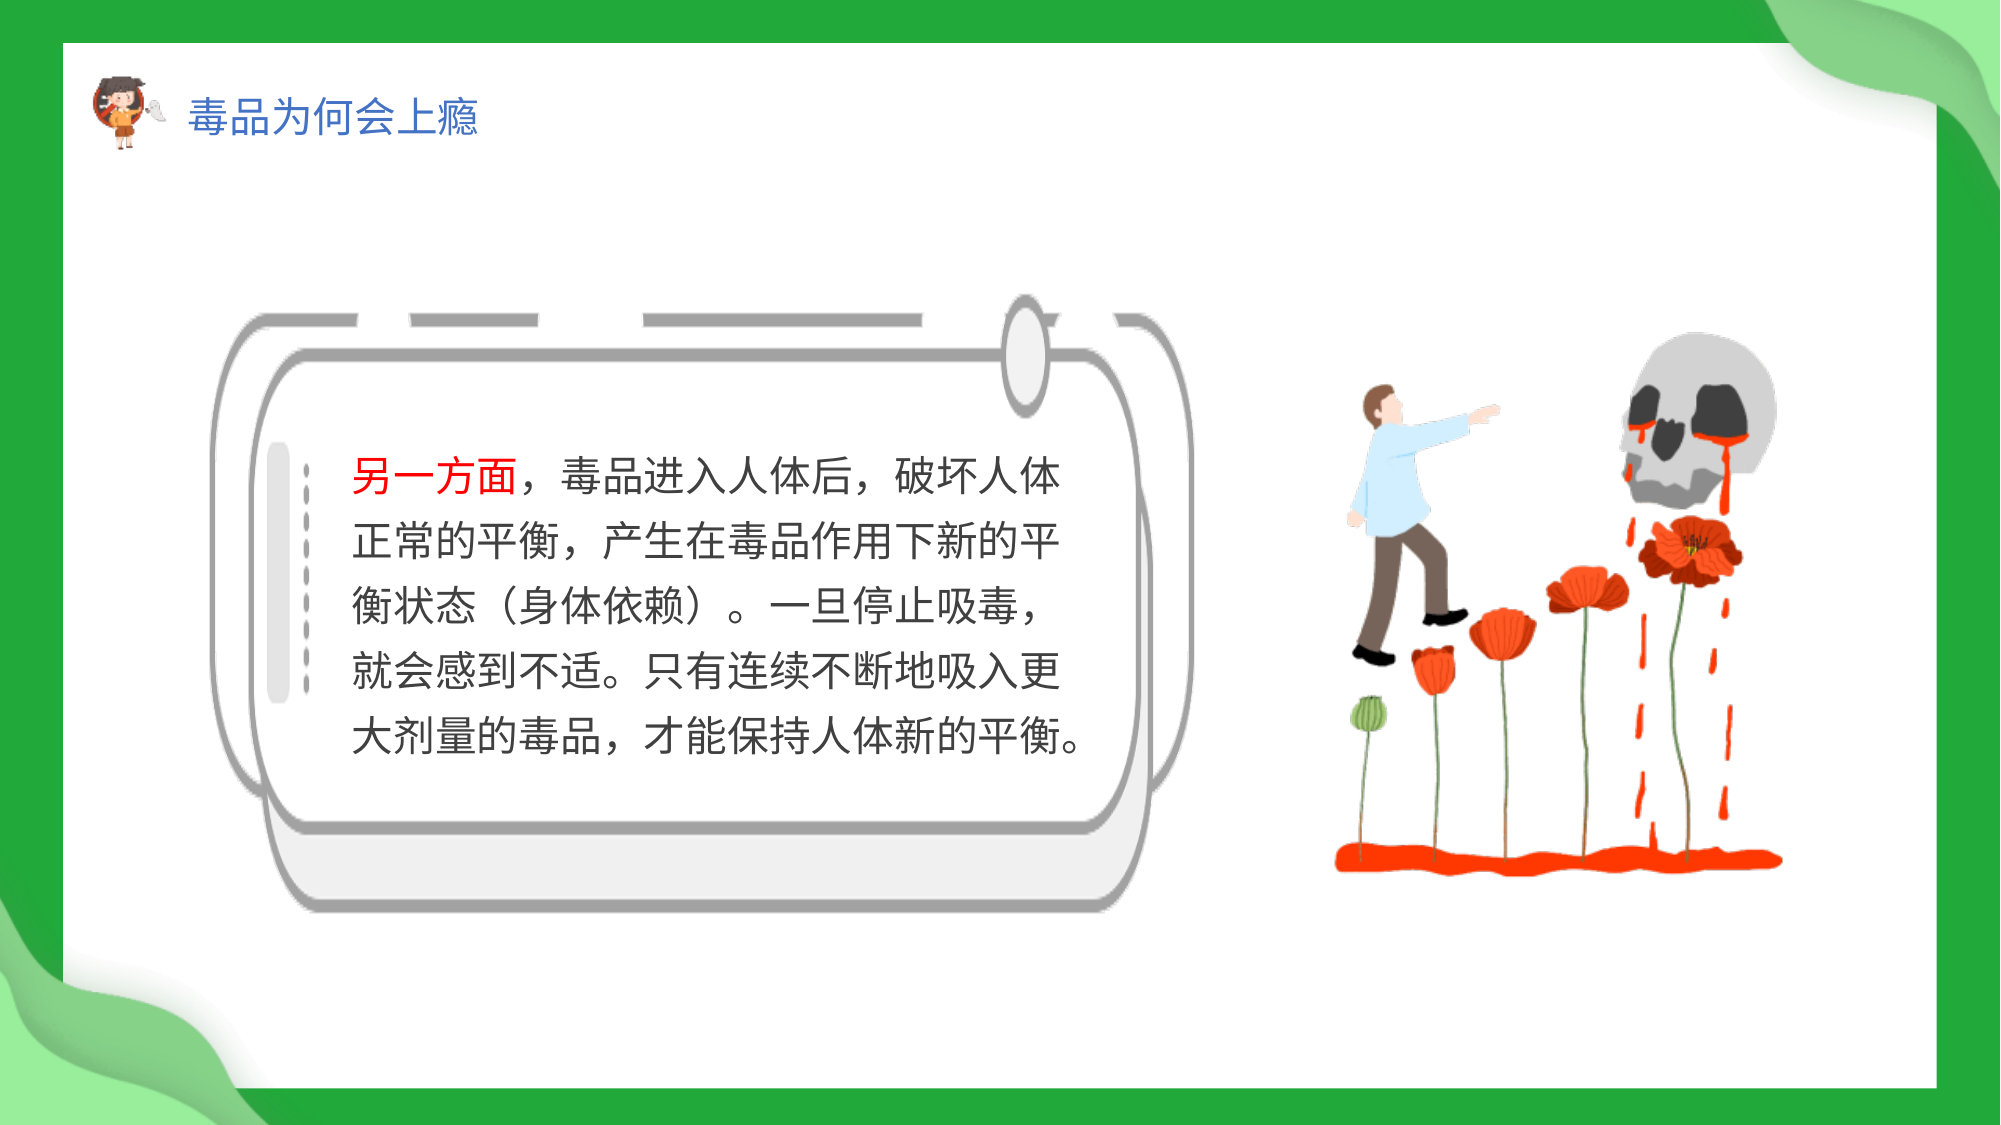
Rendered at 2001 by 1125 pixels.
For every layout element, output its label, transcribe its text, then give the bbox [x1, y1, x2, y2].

picture [0, 0, 2000, 1125]
text_box [62, 42, 1307, 161]
text_box [1352, 314, 1938, 1089]
picture [84, 65, 174, 156]
text_box 毒品为何会上瘾 [174, 83, 812, 148]
